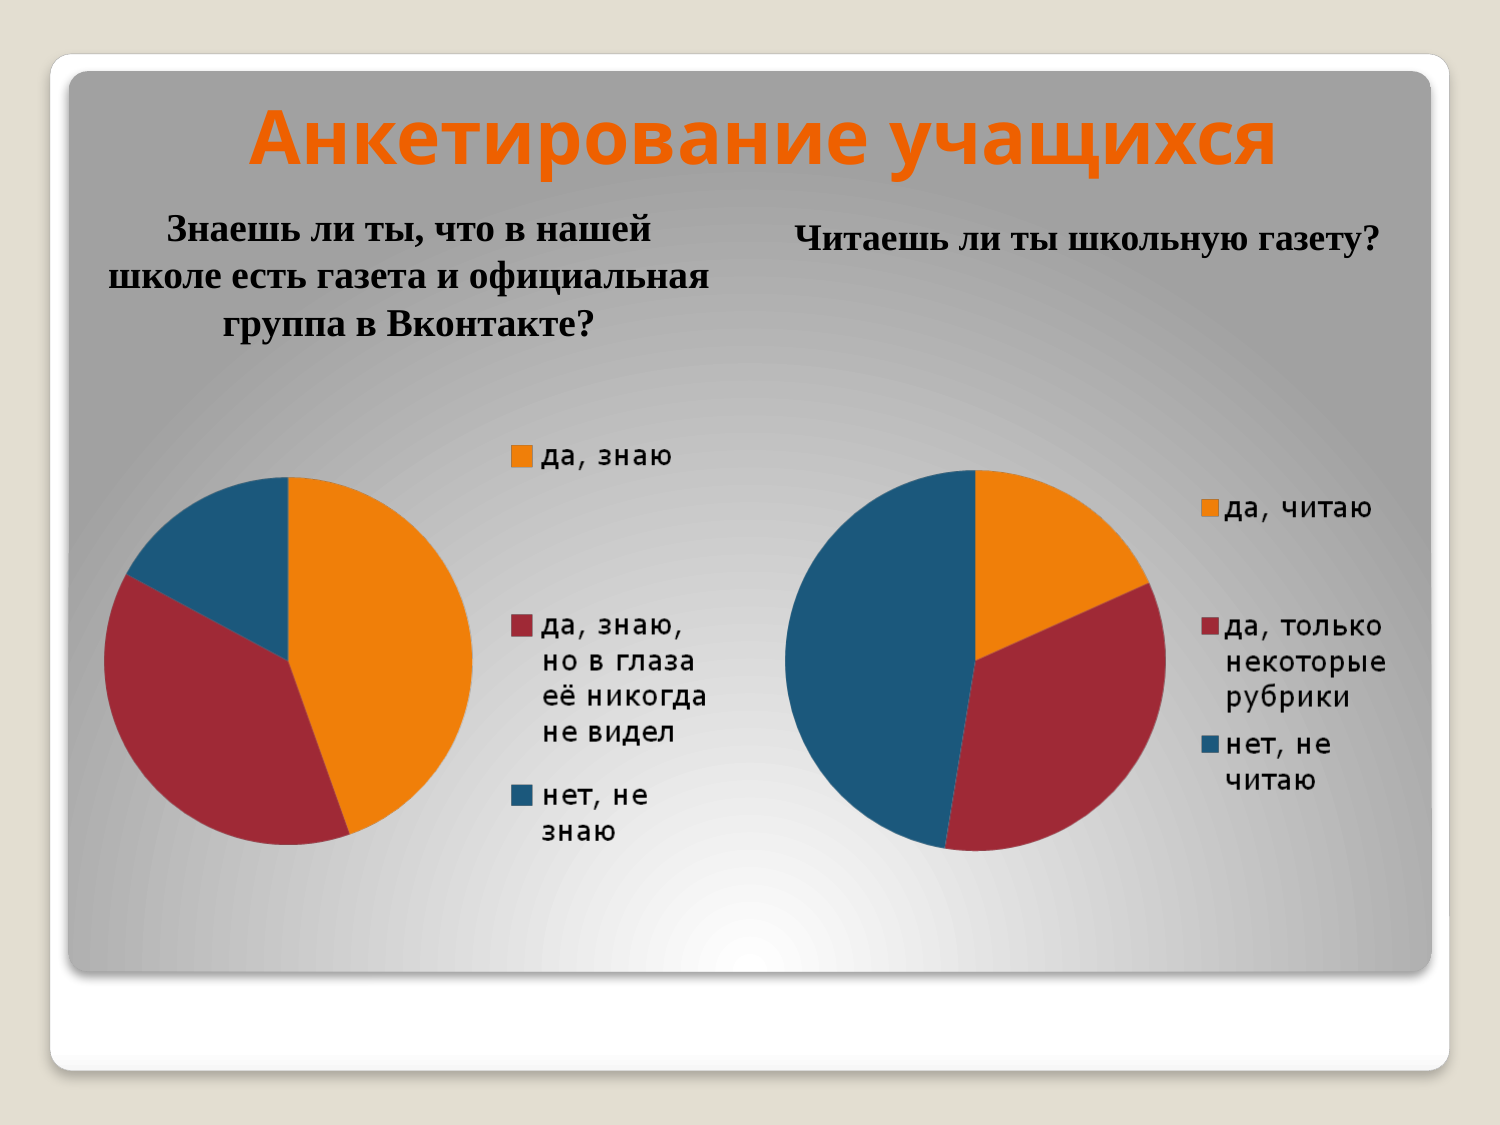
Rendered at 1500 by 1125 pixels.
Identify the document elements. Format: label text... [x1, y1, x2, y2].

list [73, 366, 736, 956]
title Анкетирование учащихся [93, 46, 1437, 188]
list Читаешь ли ты школьную газету? [761, 199, 1407, 330]
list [753, 366, 1416, 956]
list Знаешь ли ты, что в нашей школе есть газета и официальная группа в Вконтакте? [82, 187, 728, 353]
